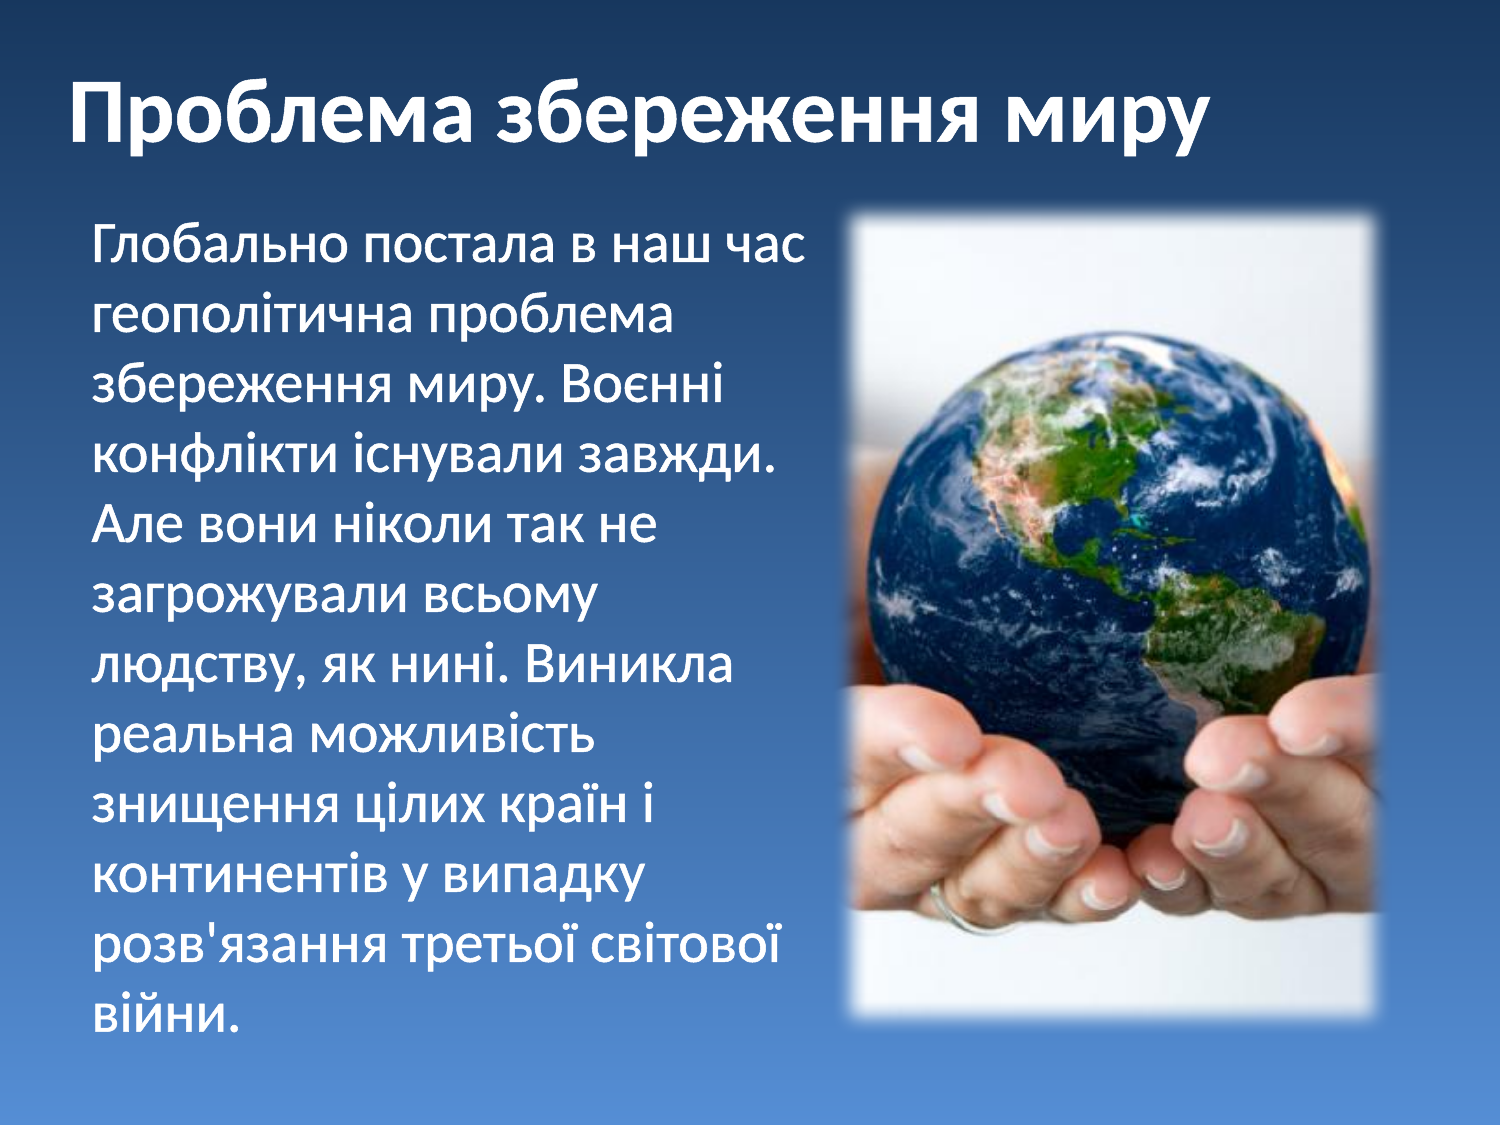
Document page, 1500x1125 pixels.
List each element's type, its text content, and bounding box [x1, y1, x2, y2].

text_box Глобально постала в наш час геополітична проблема збереження миру. Воєнні конфлікти існували завжди. Але вони ніколи так не загрожували всьому людству, як нині. Виникла реальна можливість знищення цілих країн і континентів у випадку розв'язання третьої світової війни. [76, 196, 821, 1051]
text_box Проблема збереження миру [53, 42, 1317, 168]
picture [832, 195, 1392, 1036]
